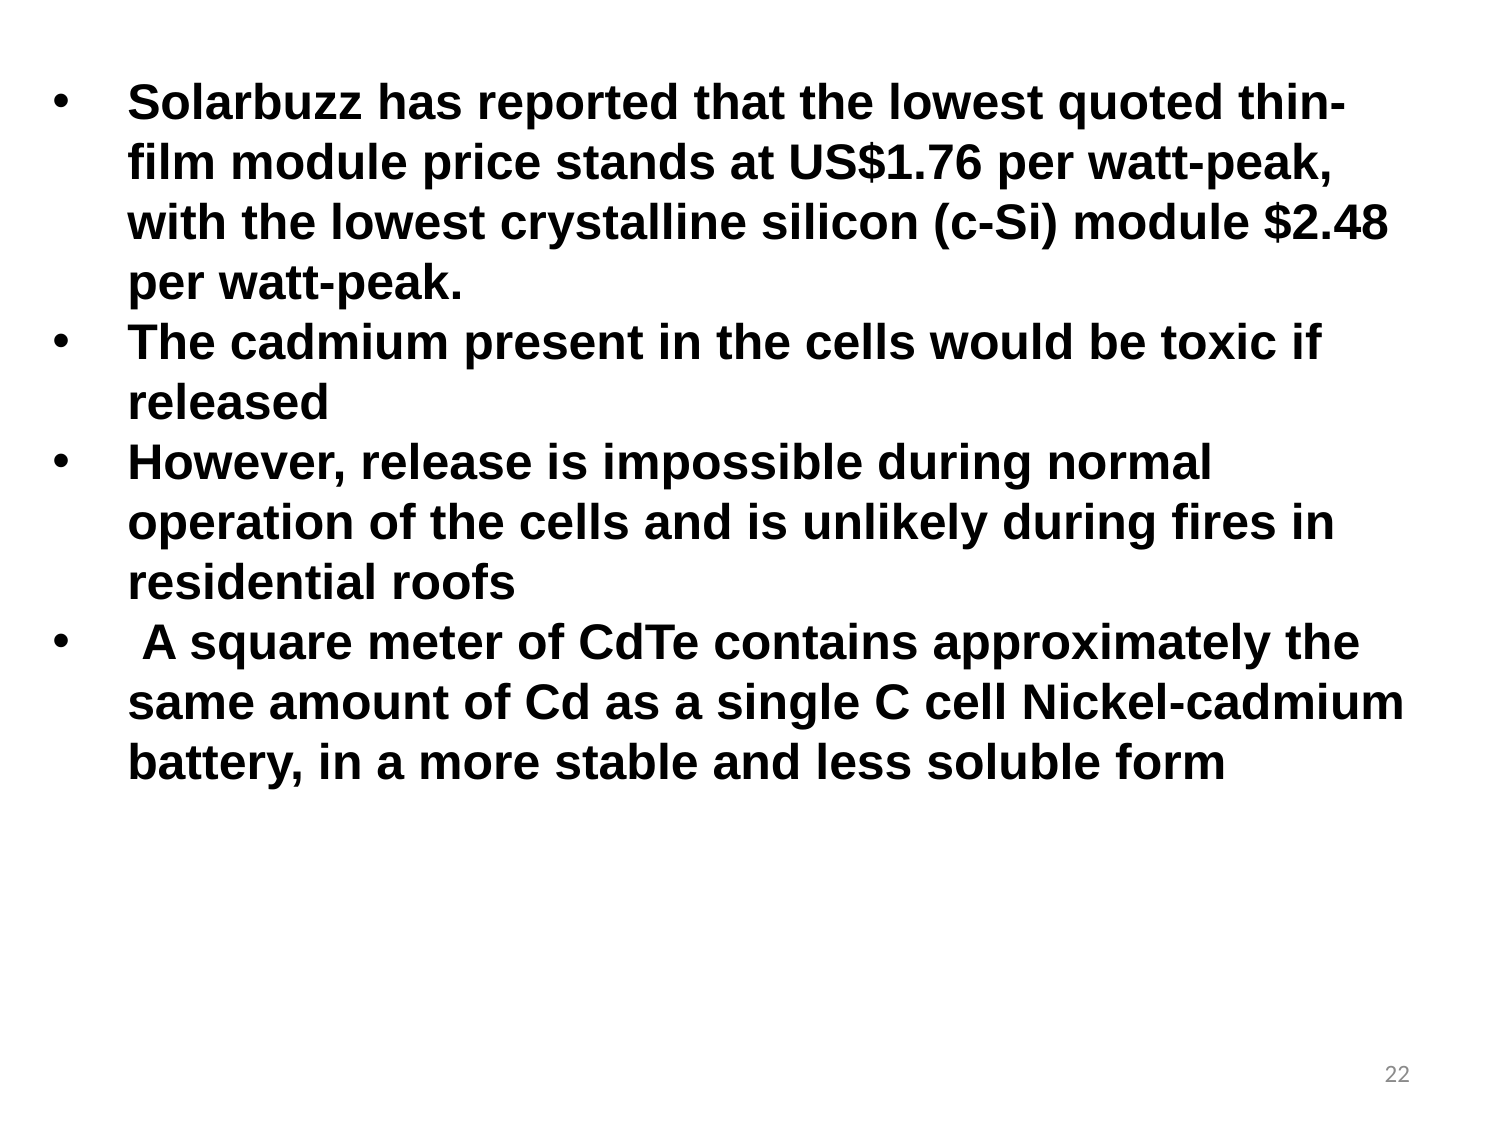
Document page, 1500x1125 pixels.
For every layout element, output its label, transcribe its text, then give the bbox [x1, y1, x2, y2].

text_box Solarbuzz has reported that the lowest quoted thin-film module price stands at US$1.76 per watt-peak, with the lowest crystalline silicon (c-Si) module $2.48 per watt-peak. The cadmium present in the cells would be toxic if released However, release is impossible during normal operation of the cells and is unlikely during ﬁres in residential roofs A square meter of CdTe contains approximately the same amount of Cd as a single C cell Nickel-cadmium battery, in a more stable and less soluble form [37, 62, 1425, 918]
slide_number 22 [1074, 1042, 1425, 1103]
